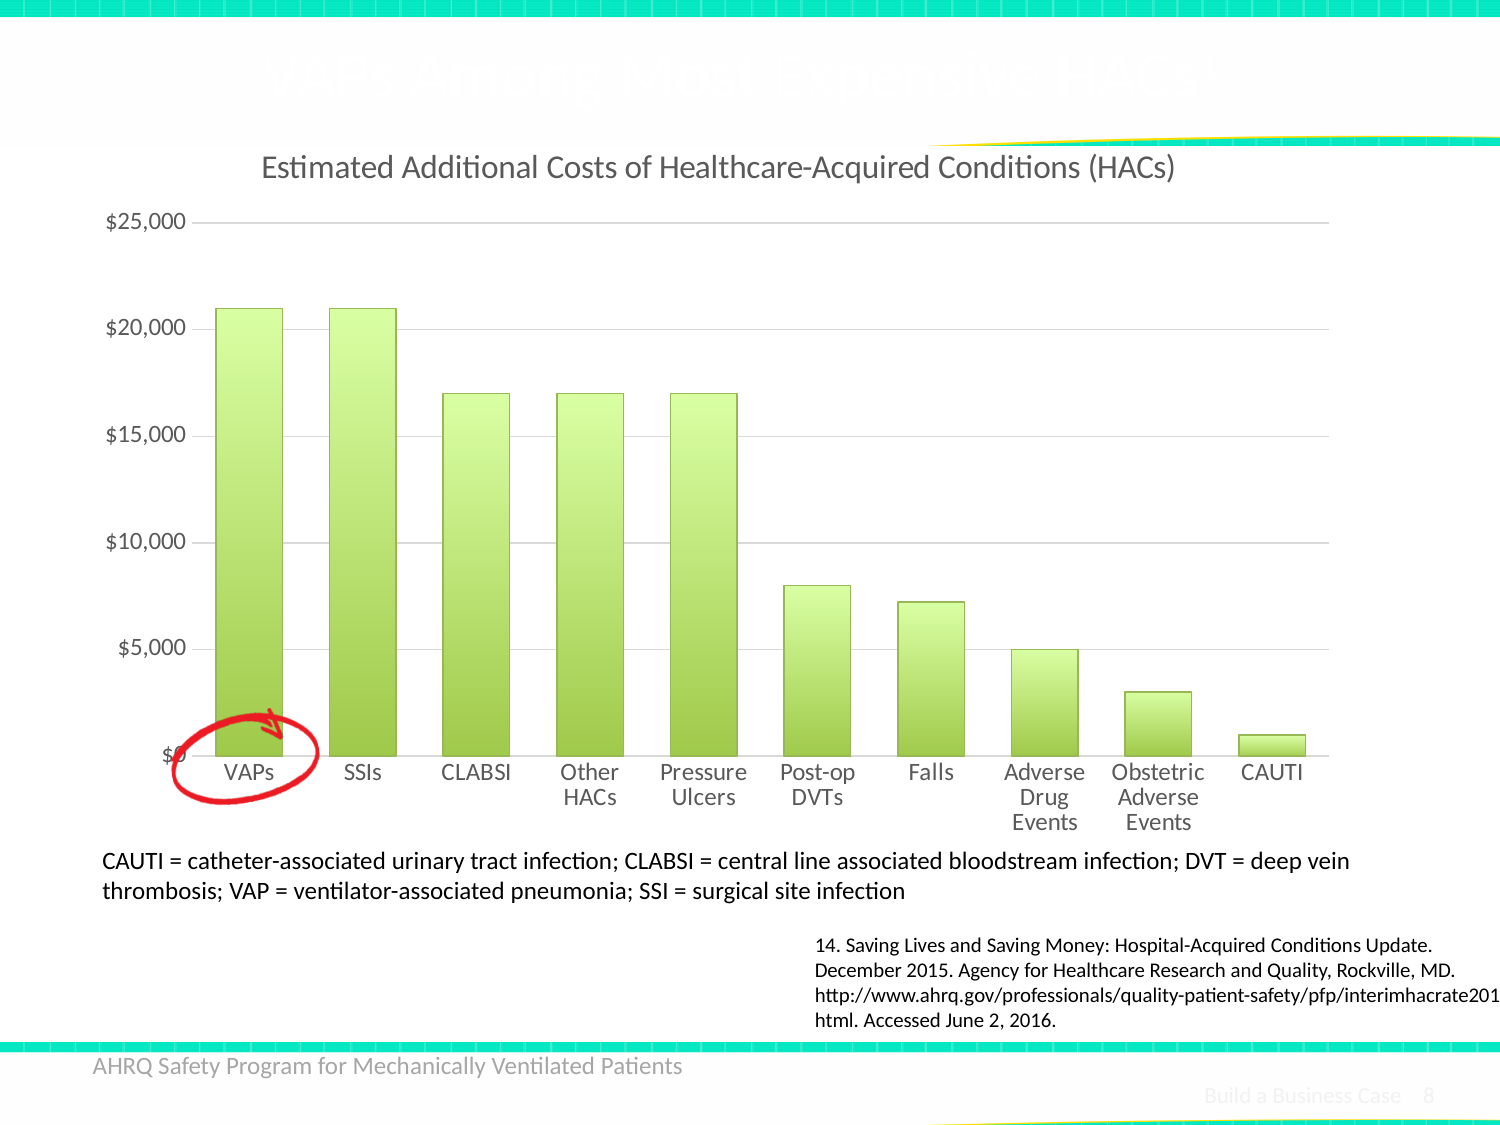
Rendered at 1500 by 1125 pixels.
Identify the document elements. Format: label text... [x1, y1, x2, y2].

title VAPs Among Most Expensive HACs14 [75, 5, 1425, 138]
picture [0, 0, 1500, 146]
text_box 14. Saving Lives and Saving Money: Hospital-Acquired Conditions Update. December 2015. Agency for Healthcare Research and Quality, Rockville, MD. http://www.ahrq.gov/professionals/quality-patient-safety/pfp/interimhacrate2014.html. Accessed June 2, 2016. [799, 923, 1500, 1039]
picture [0, 1042, 1500, 1125]
chart [79, 120, 1355, 853]
picture [169, 714, 319, 803]
text_box CAUTI = catheter-associated urinary tract infection; CLABSI = central line associated bloodstream infection; DVT = deep vein thrombosis; VAP = ventilator-associated pneumonia; SSI = surgical site infection [87, 837, 1463, 913]
